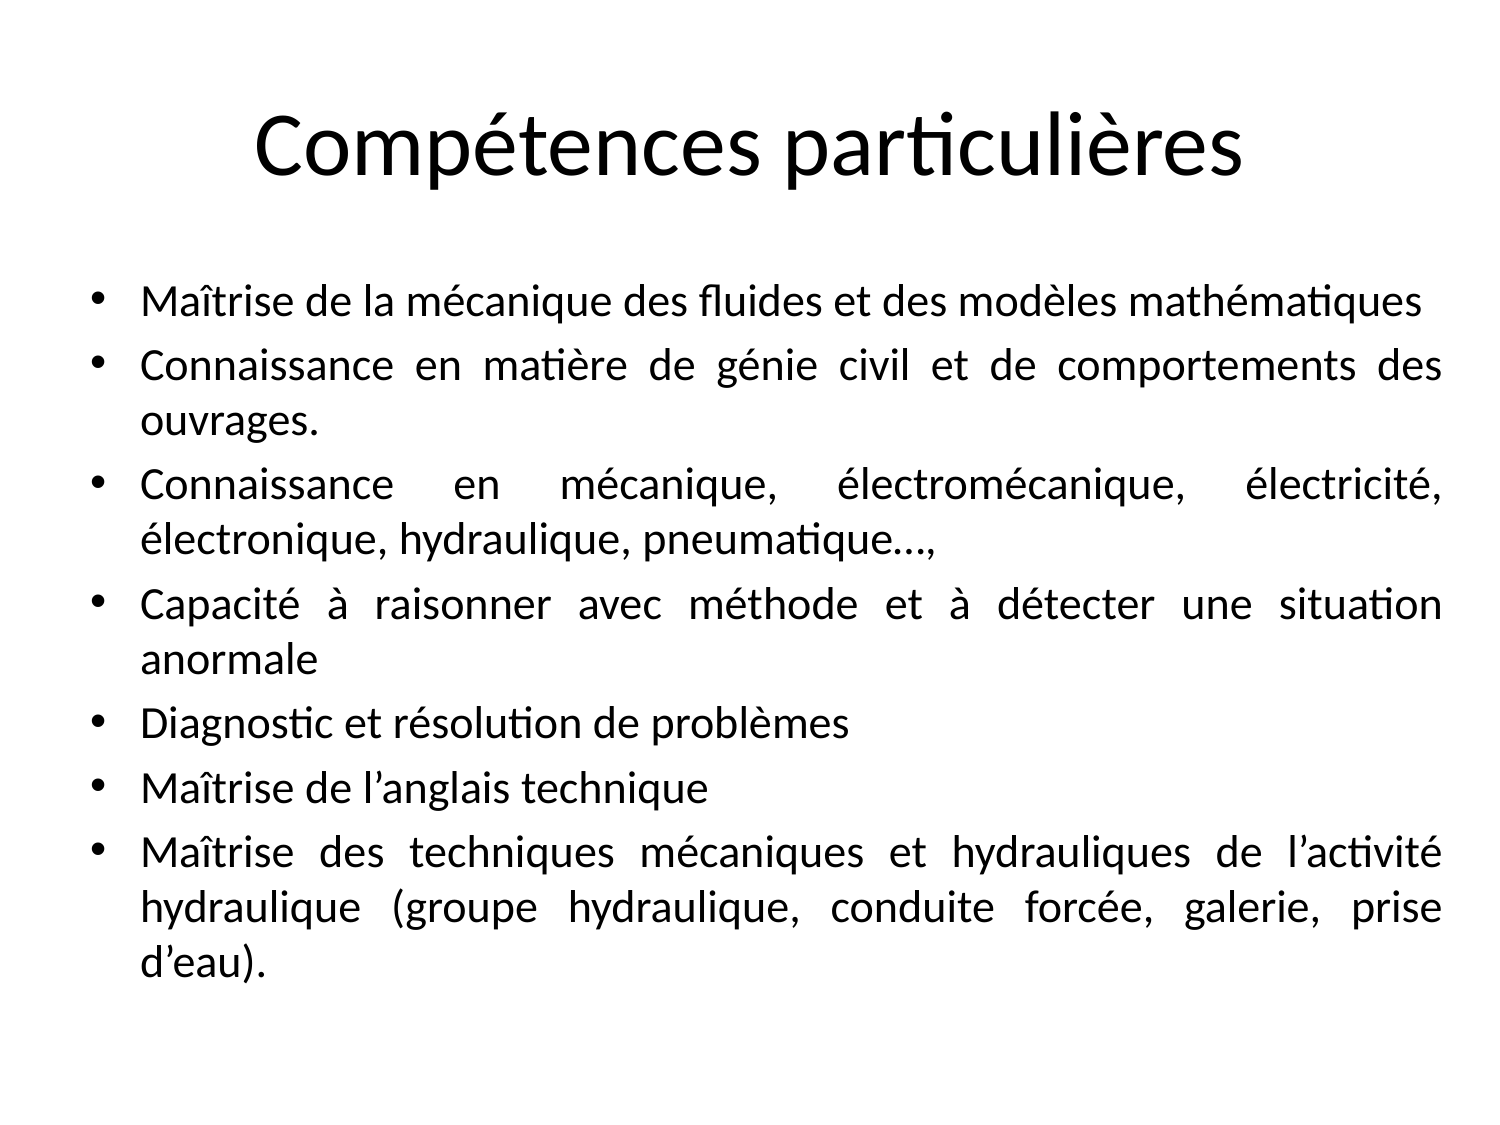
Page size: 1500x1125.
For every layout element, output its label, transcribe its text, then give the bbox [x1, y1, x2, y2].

title Compétences particulières [75, 45, 1425, 233]
list Maîtrise de la mécanique des fluides et des modèles mathématiques Connaissance en matière de génie civil et de comportements des ouvrages. Connaissance en mécanique, électromécanique, électricité, électronique, hydraulique, pneumatique…, Capacité à raisonner avec méthode et à détecter une situation anormale Diagnostic et résolution de problèmes Maîtrise de l’anglais technique Maîtrise des techniques mécaniques et hydrauliques de l’activité hydraulique (groupe hydraulique, conduite forcée, galerie, prise d’eau). [75, 262, 1459, 1005]
